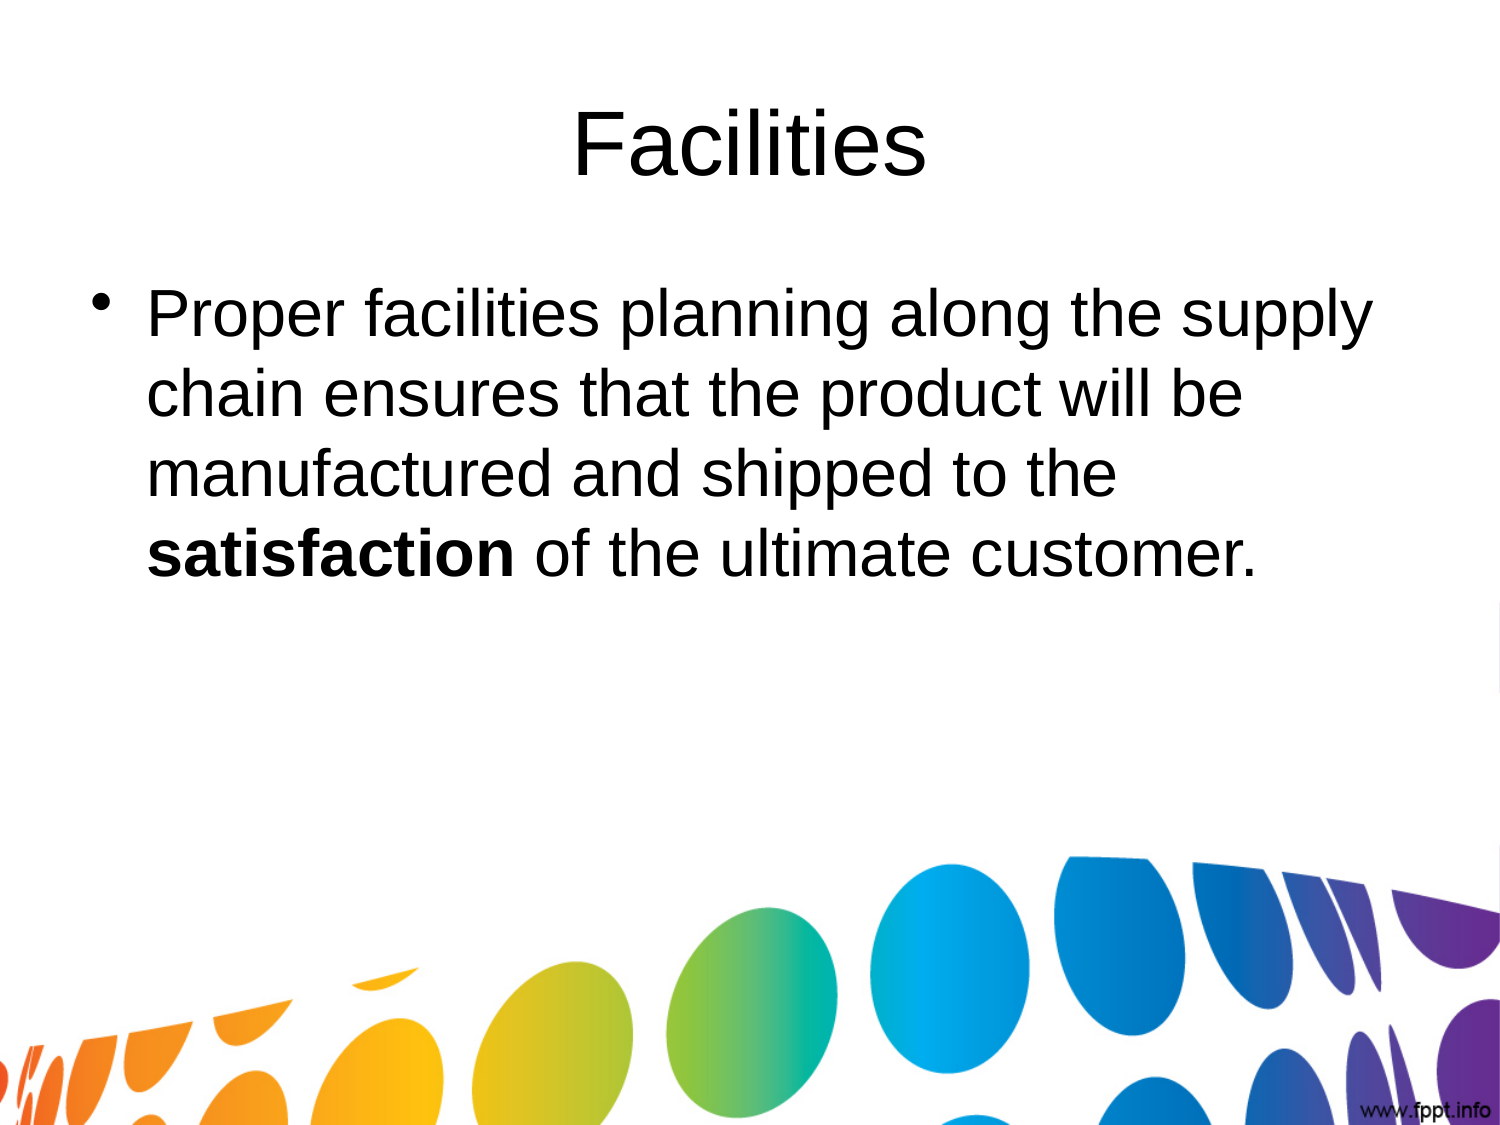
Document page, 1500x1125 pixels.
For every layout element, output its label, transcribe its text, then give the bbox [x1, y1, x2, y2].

title Facilities [74, 44, 1426, 233]
picture [0, 0, 1500, 1125]
list Proper facilities planning along the supply chain ensures that the product will be manufactured and shipped to the satisfaction of the ultimate customer. [74, 262, 1426, 1006]
